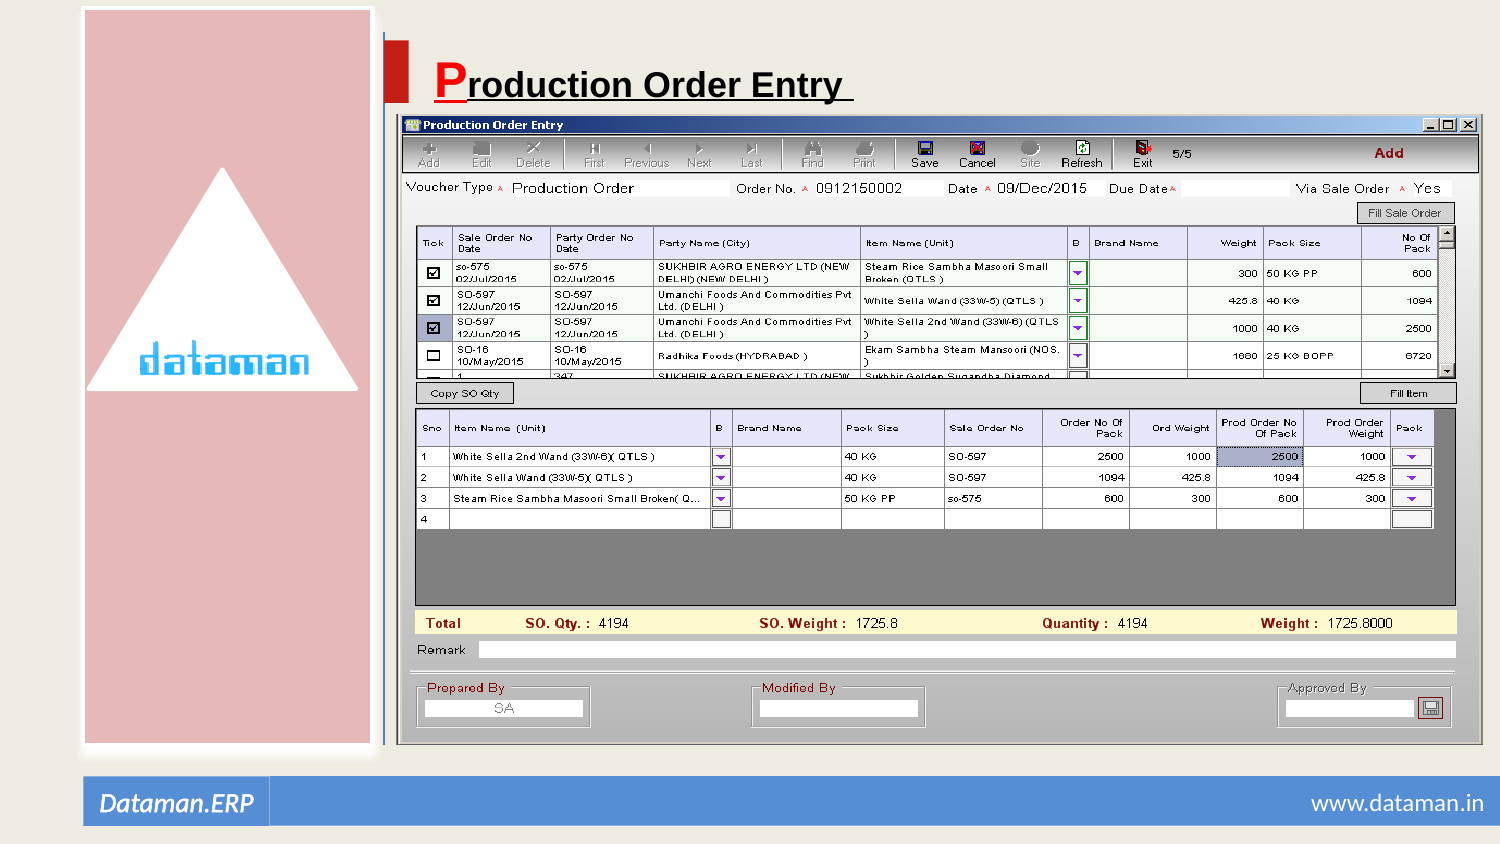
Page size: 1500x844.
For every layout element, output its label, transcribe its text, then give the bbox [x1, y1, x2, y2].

text_box Production Order Entry [419, 39, 1388, 113]
picture [395, 114, 1483, 746]
text_box [388, 38, 411, 105]
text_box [83, 7, 373, 746]
footer www.dataman.in [272, 776, 1500, 826]
text_box Dataman.ERP [81, 774, 272, 828]
